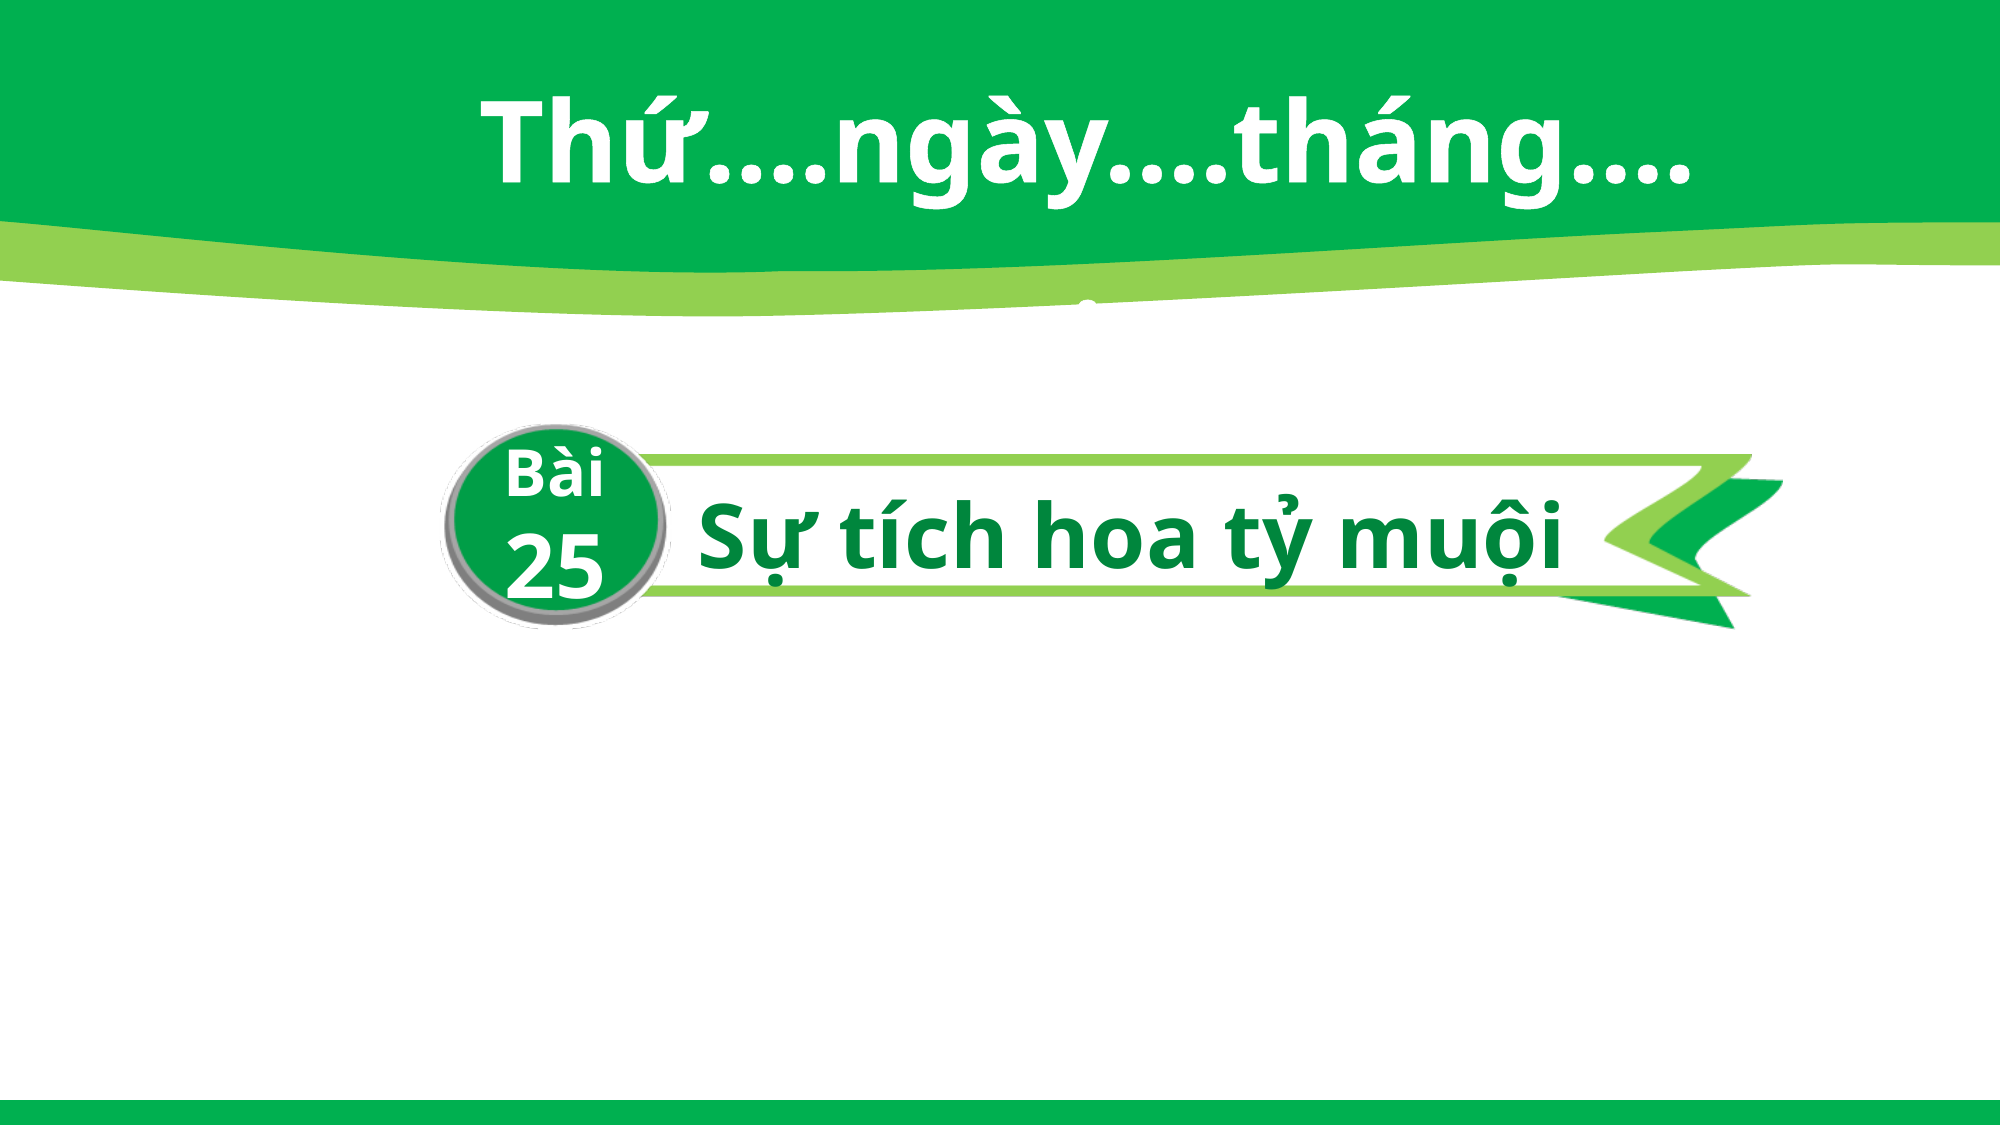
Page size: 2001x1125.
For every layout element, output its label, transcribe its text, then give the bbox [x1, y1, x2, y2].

text_box [1725, 225, 2000, 272]
text_box [0, 224, 450, 312]
text_box [0, 0, 2000, 264]
text_box Thứ....ngày....tháng..... [450, 62, 1725, 347]
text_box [438, 423, 1783, 630]
text_box [0, 1098, 2000, 1125]
